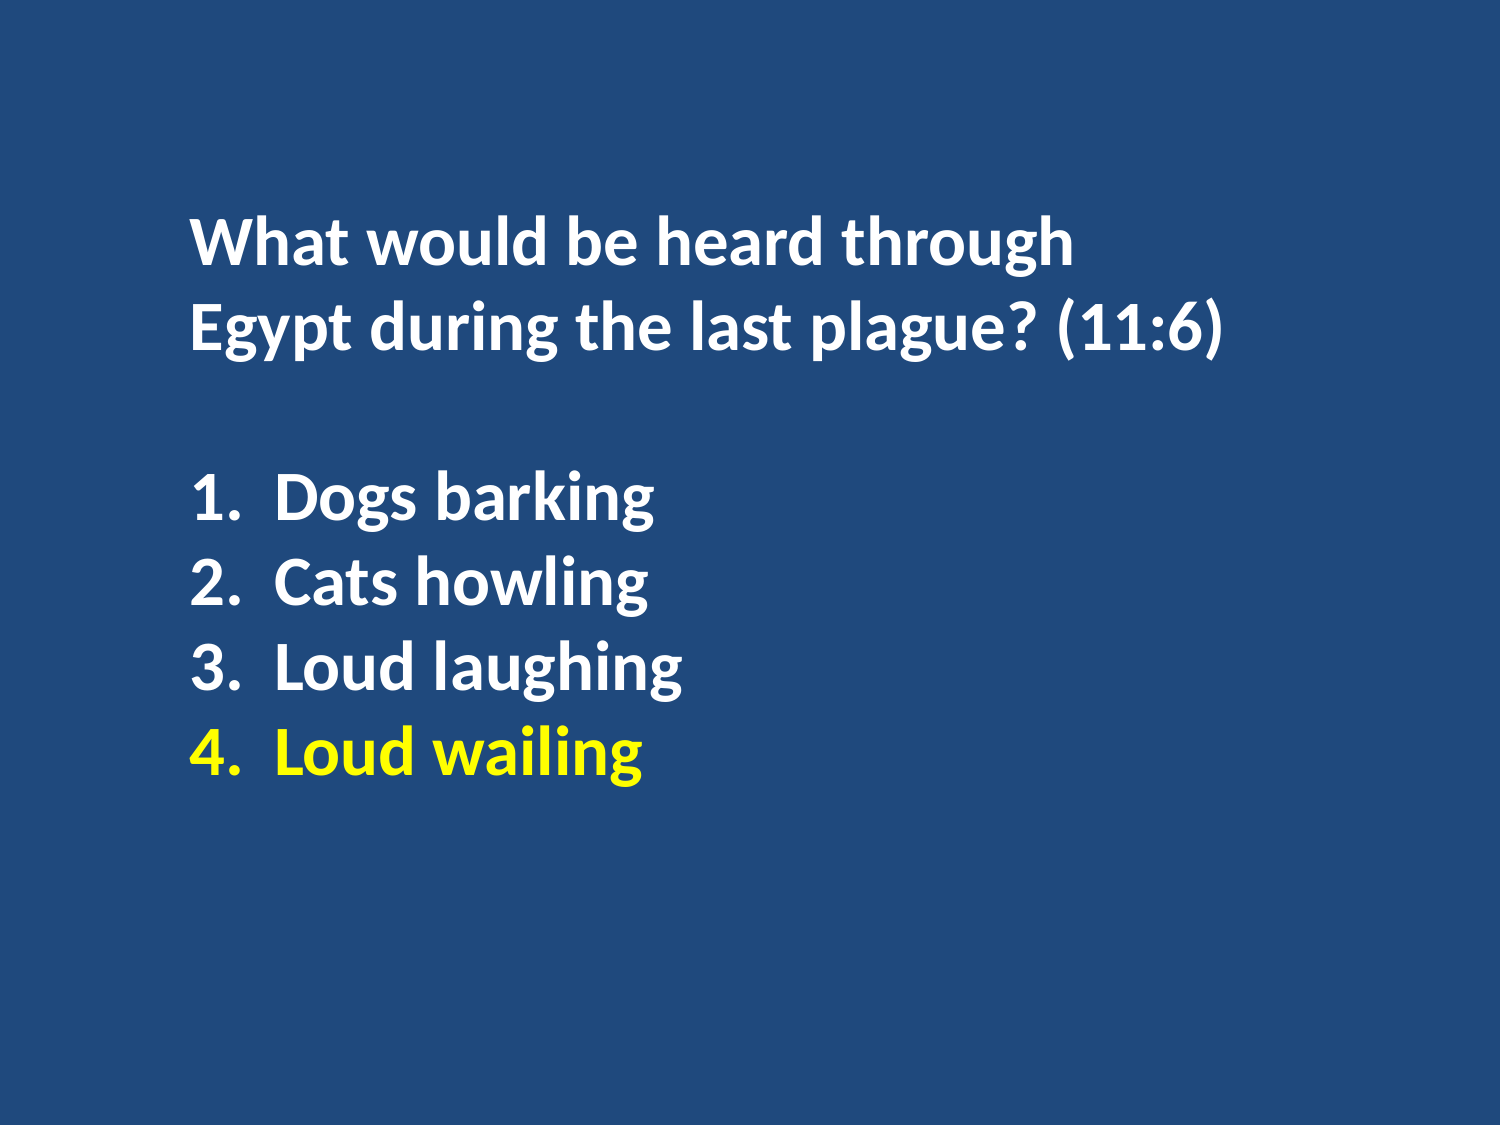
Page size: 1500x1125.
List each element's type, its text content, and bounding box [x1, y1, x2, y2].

text_box What would be heard through Egypt during the last plague? (11:6) Dogs barking Cats howling Loud laughing Loud wailing [174, 187, 1250, 797]
